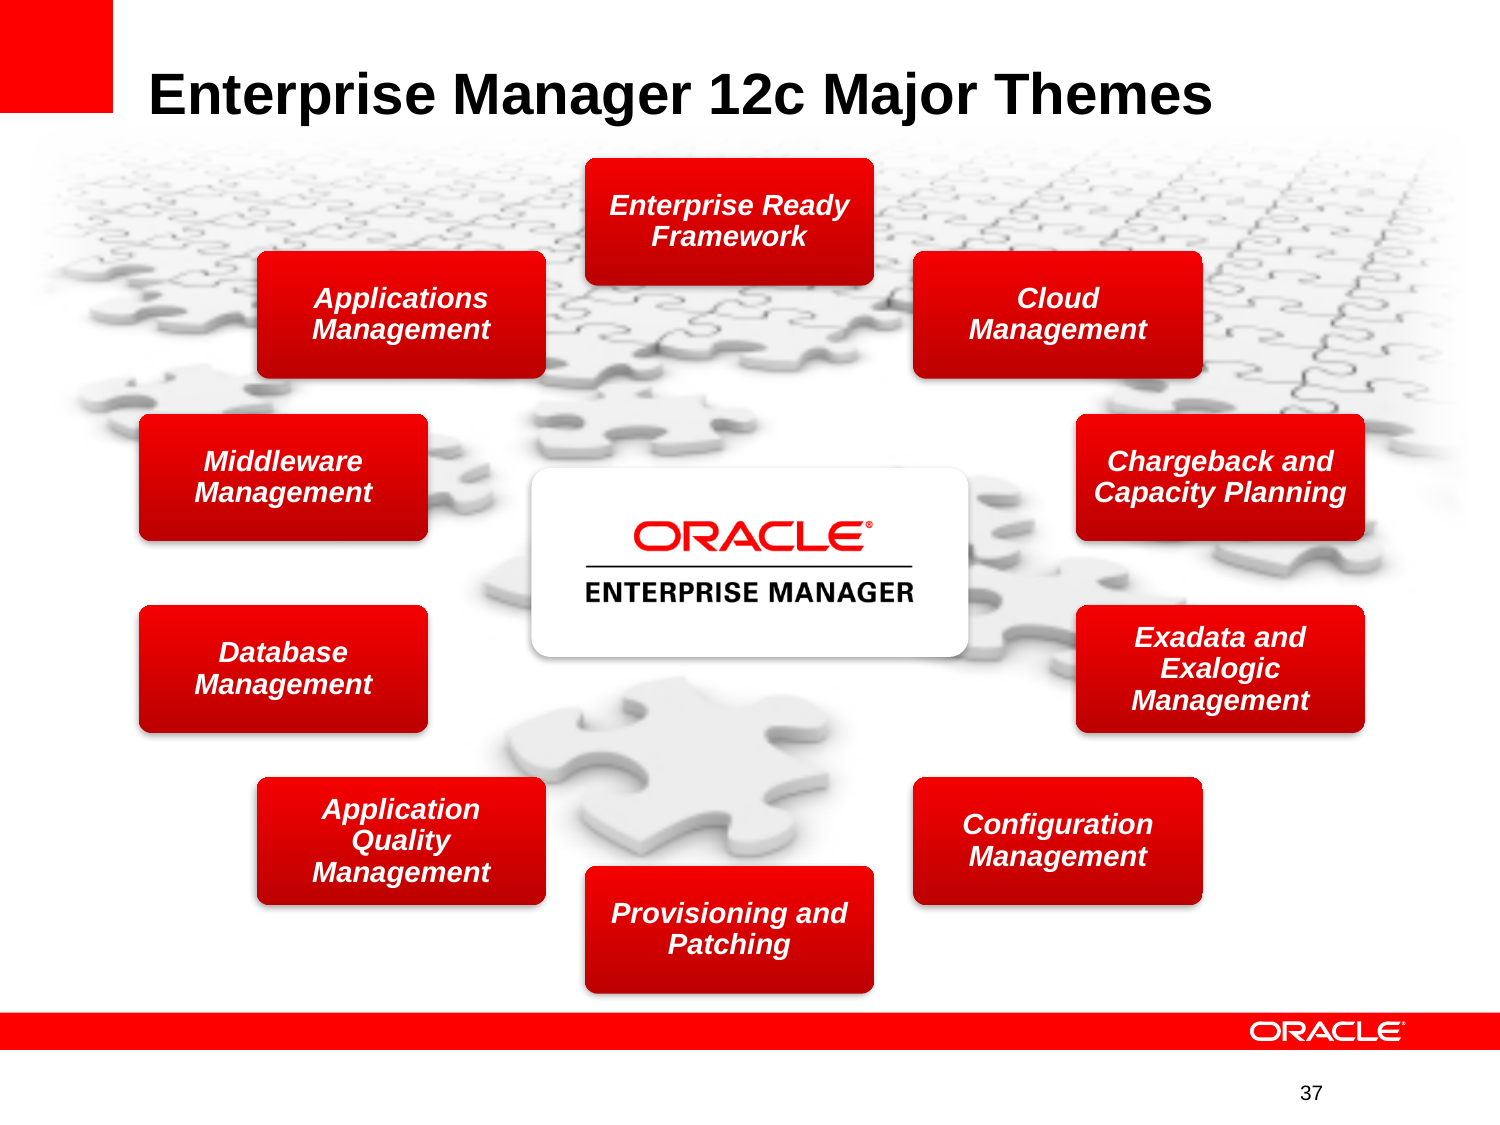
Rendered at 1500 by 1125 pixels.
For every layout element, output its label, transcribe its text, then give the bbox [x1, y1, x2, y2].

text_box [584, 157, 875, 286]
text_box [584, 865, 875, 994]
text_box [1075, 413, 1366, 542]
picture [0, 0, 113, 113]
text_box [912, 777, 1204, 906]
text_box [138, 604, 429, 734]
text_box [1075, 604, 1366, 734]
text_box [256, 250, 547, 379]
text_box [138, 413, 429, 542]
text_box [256, 777, 547, 906]
title Enterprise Manager 12c Major Themes [148, 39, 1388, 123]
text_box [912, 250, 1204, 379]
picture [28, 124, 1472, 1001]
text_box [531, 467, 969, 658]
